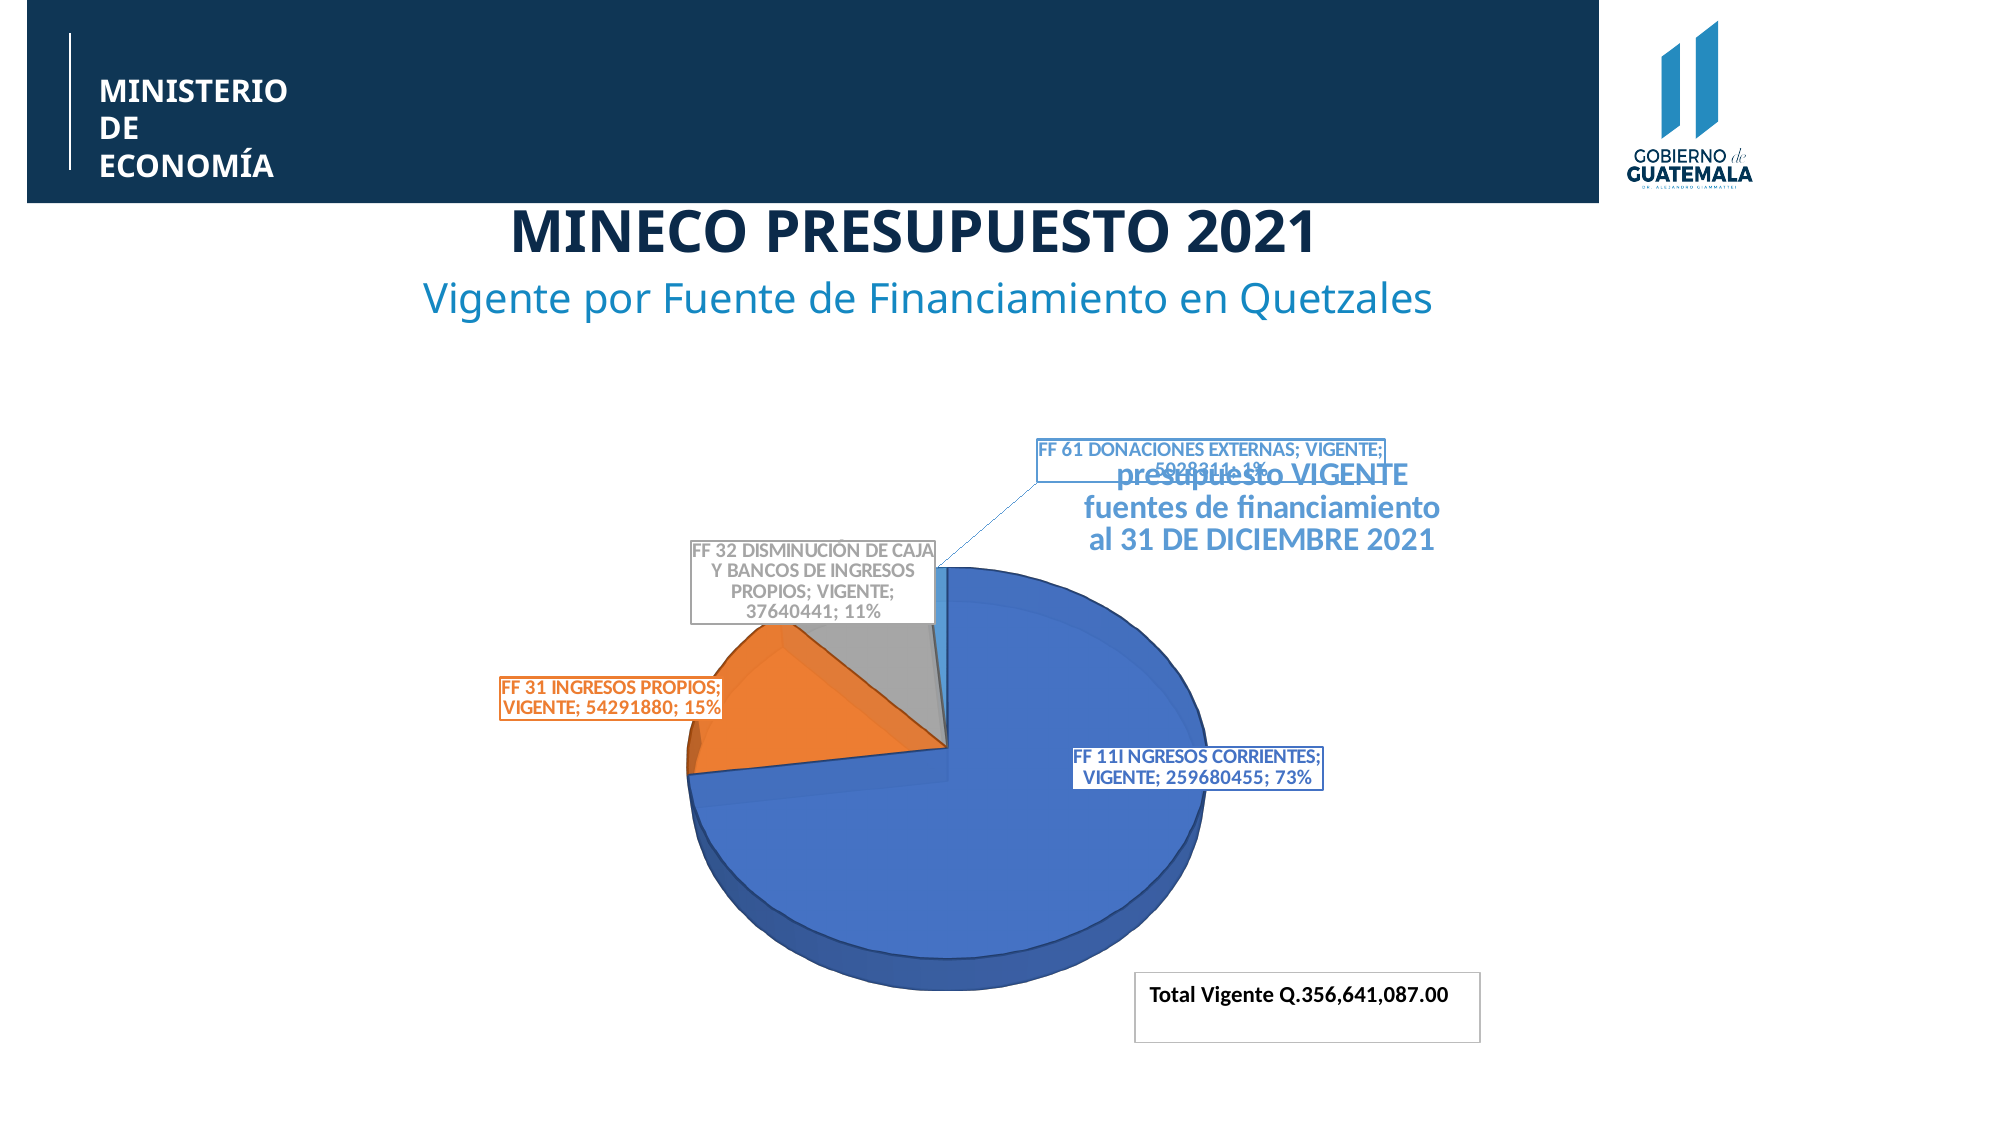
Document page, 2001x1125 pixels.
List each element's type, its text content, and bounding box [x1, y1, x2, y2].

chart [363, 321, 1539, 1043]
text_box Vigente por Fuente de Financiamiento en Quetzales [253, 264, 1604, 330]
text_box MINECO PRESUPUESTO 2021 [293, 204, 1536, 264]
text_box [27, 0, 1754, 204]
